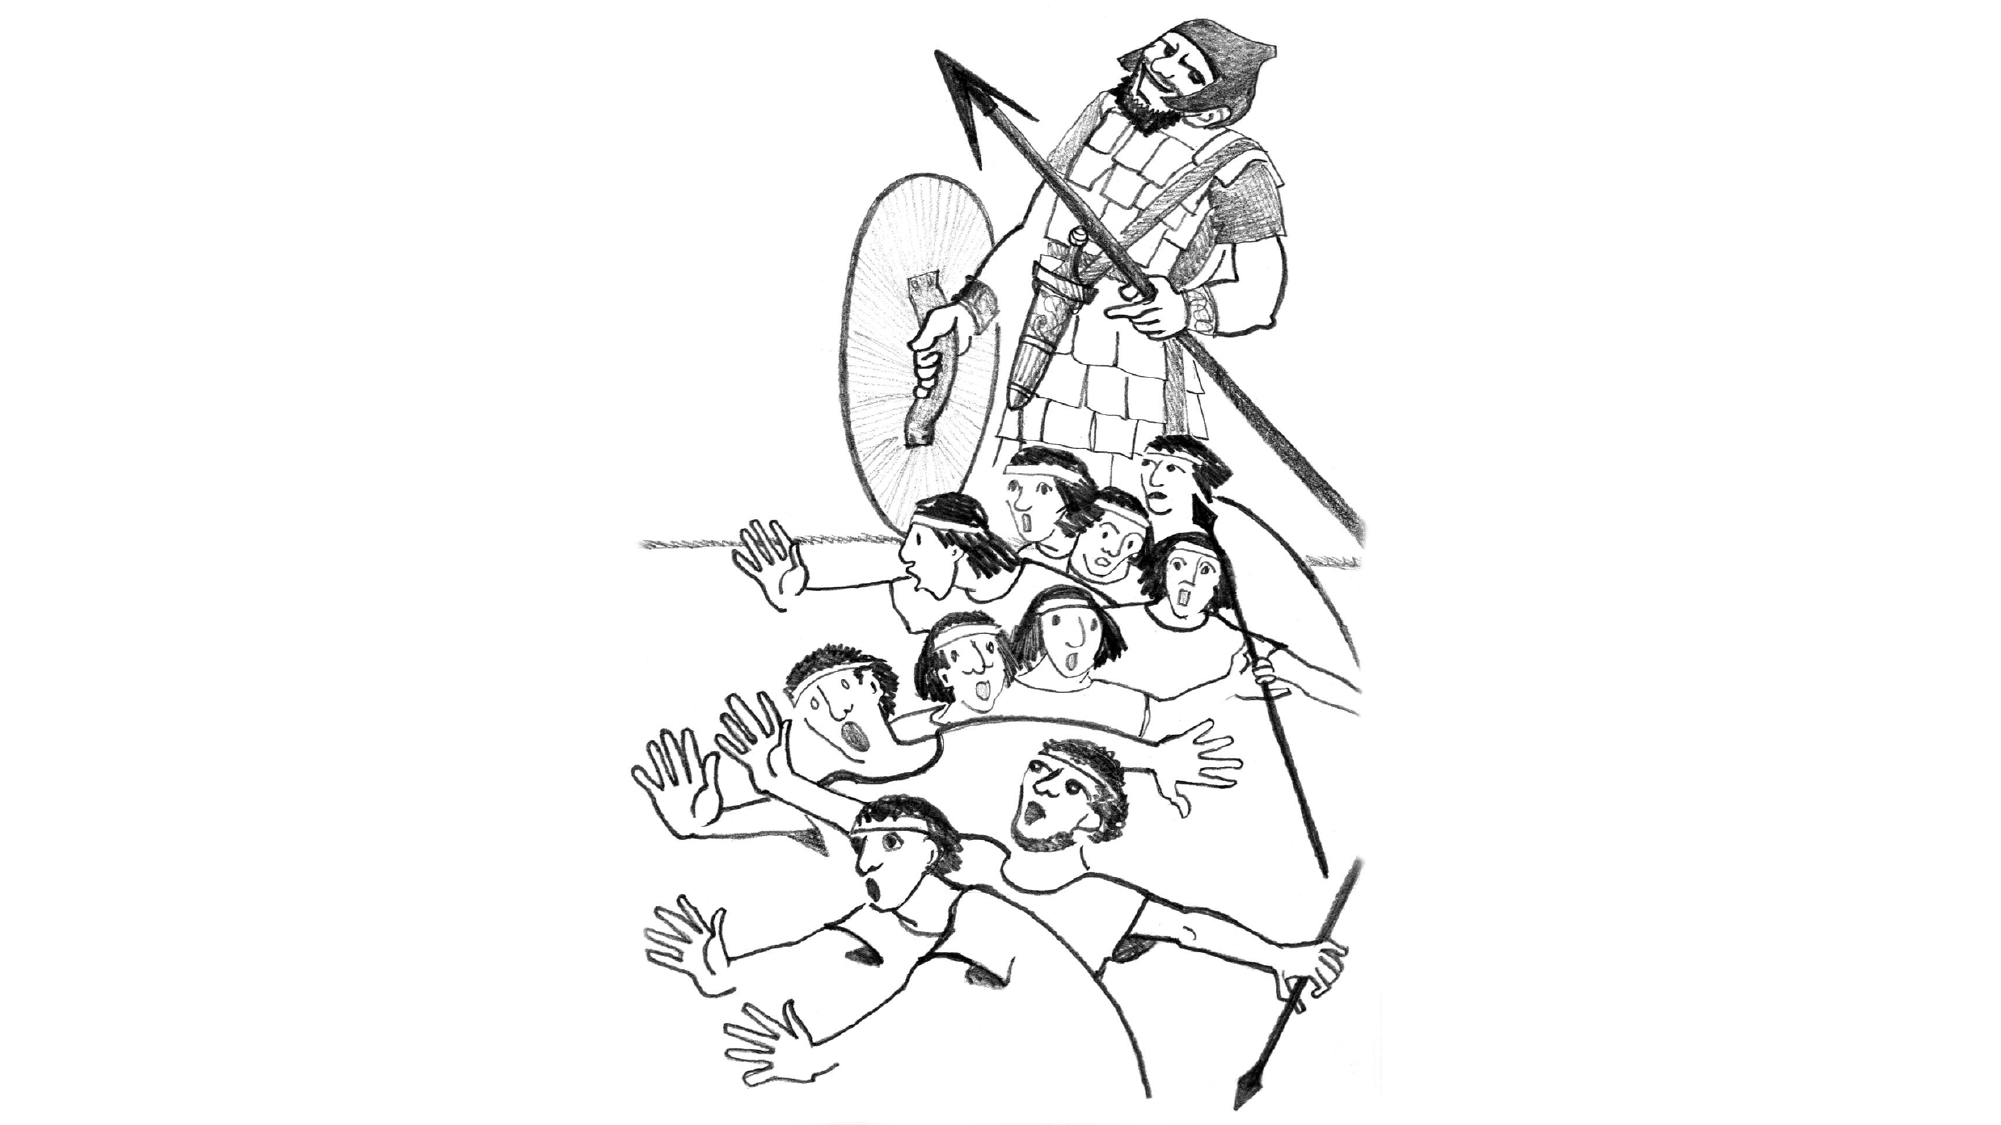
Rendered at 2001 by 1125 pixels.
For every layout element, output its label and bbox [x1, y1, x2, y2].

picture [618, 0, 1382, 1125]
